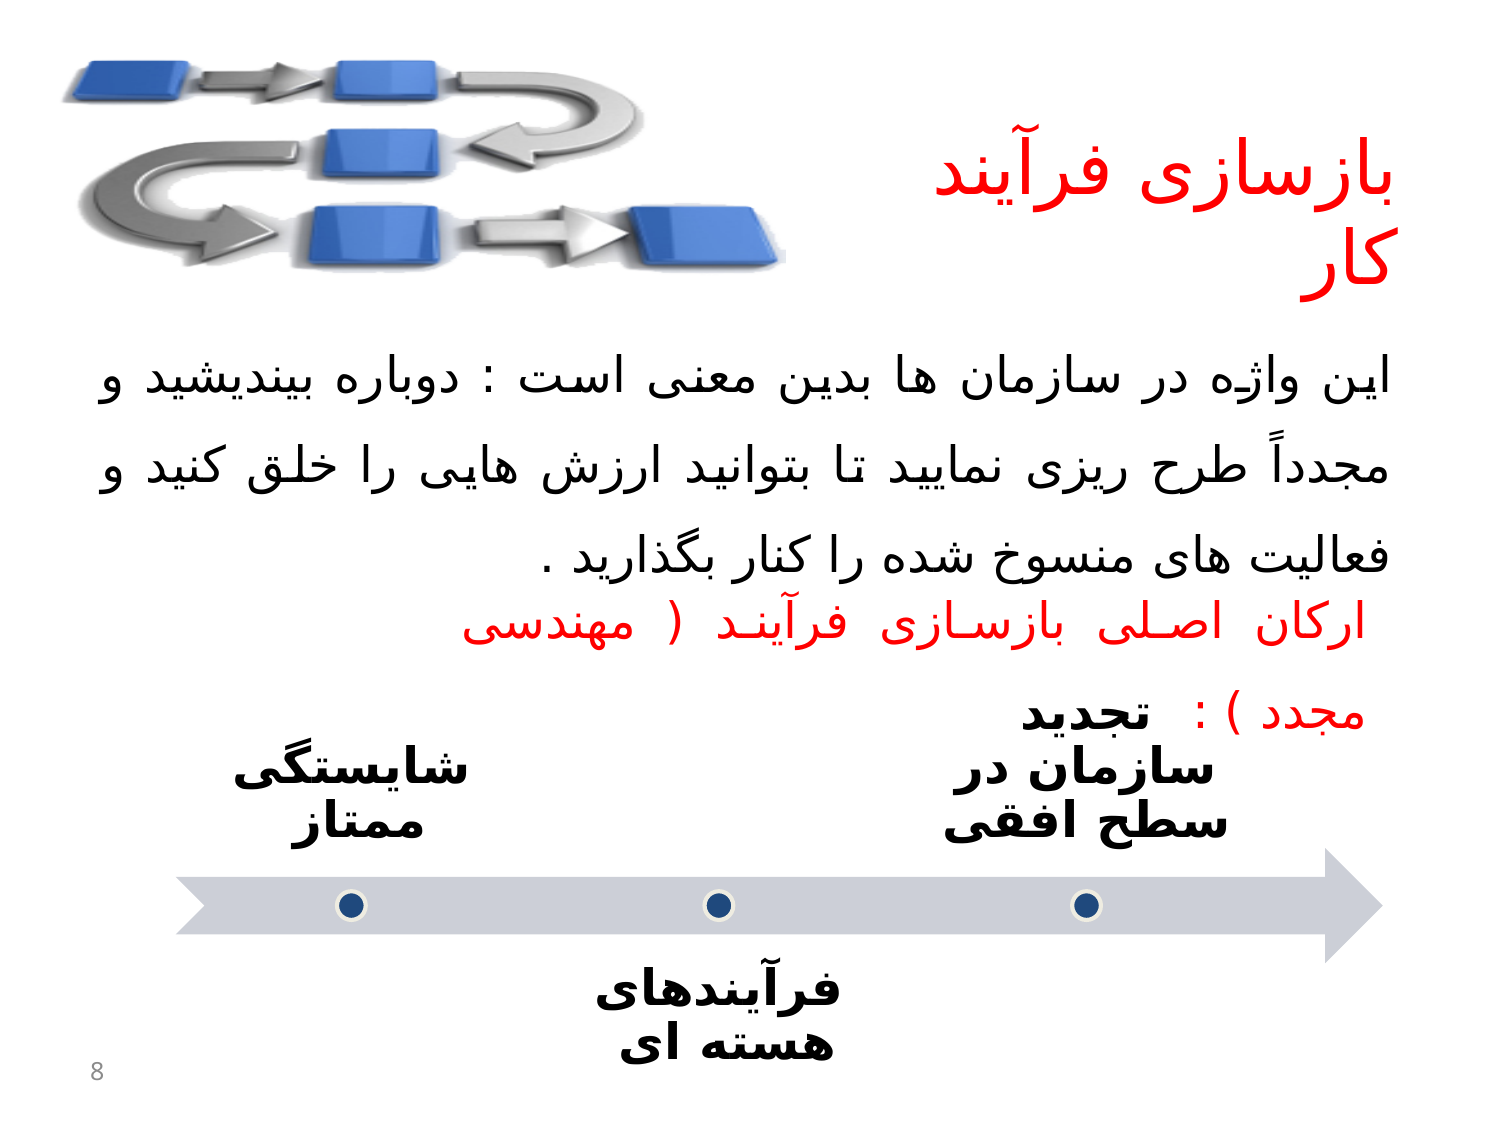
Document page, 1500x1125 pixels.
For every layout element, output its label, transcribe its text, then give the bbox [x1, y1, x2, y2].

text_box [175, 761, 1383, 1050]
slide_number 8 [75, 1042, 425, 1103]
text_box ارکان اصلی بازسازی فرآیند ( مهندسی مجدد ) : [433, 550, 1383, 746]
subtitle این واژه در سازمان ها بدین معنی است : دوباره بیندیشید و مجدداً طرح ریزی نمایید تا بتوانید ارزش هایی را خلق کنید و فعالیت های منسوخ شده را کنار بگذارید . [82, 304, 1407, 610]
text_box بازسازی فرآیند کار [849, 112, 1413, 308]
picture [34, 34, 786, 305]
